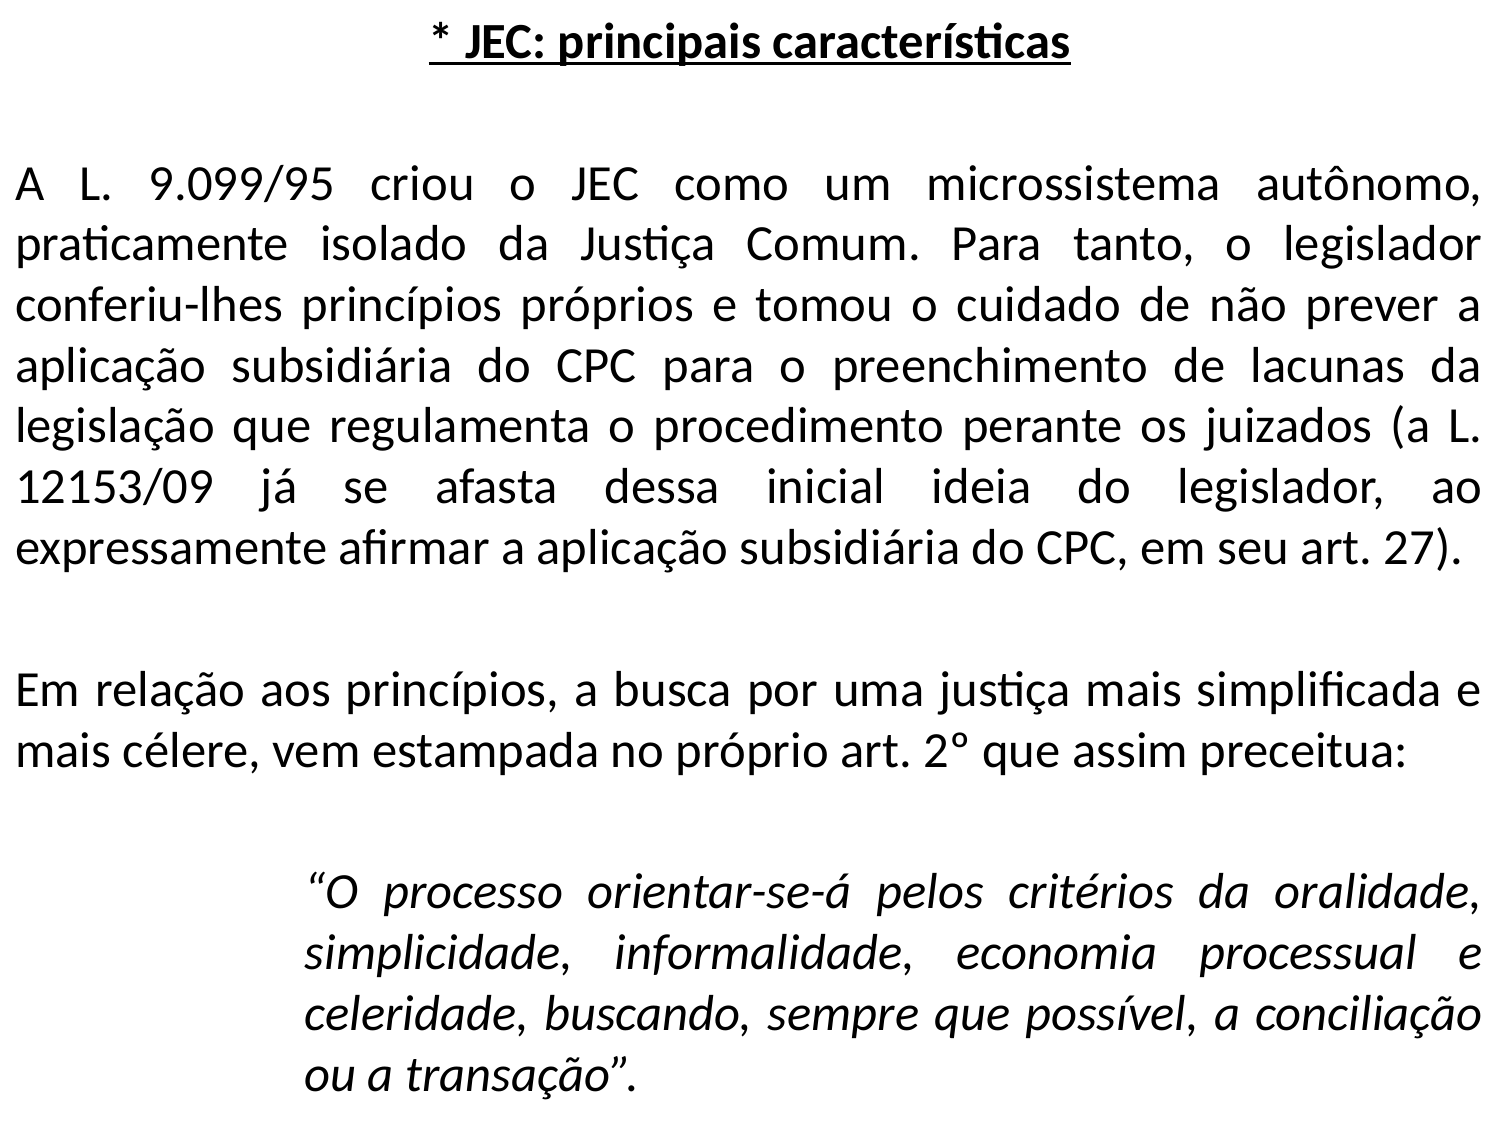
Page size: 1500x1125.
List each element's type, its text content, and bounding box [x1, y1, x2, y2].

list * JEC: principais características A L. 9.099/95 criou o JEC como um microssistema autônomo, praticamente isolado da Justiça Comum. Para tanto, o legislador conferiu-lhes princípios próprios e tomou o cuidado de não prever a aplicação subsidiária do CPC para o preenchimento de lacunas da legislação que regulamenta o procedimento perante os juizados (a L. 12153/09 já se afasta dessa inicial ideia do legislador, ao expressamente afirmar a aplicação subsidiária do CPC, em seu art. 27). Em relação aos princípios, a busca por uma justiça mais simplificada e mais célere, vem estampada no próprio art. 2º que assim preceitua: “O processo orientar-se-á pelos critérios da oralidade, simplicidade, informalidade, economia processual e celeridade, buscando, sempre que possível, a conciliação ou a transação”. [0, 0, 1500, 1125]
